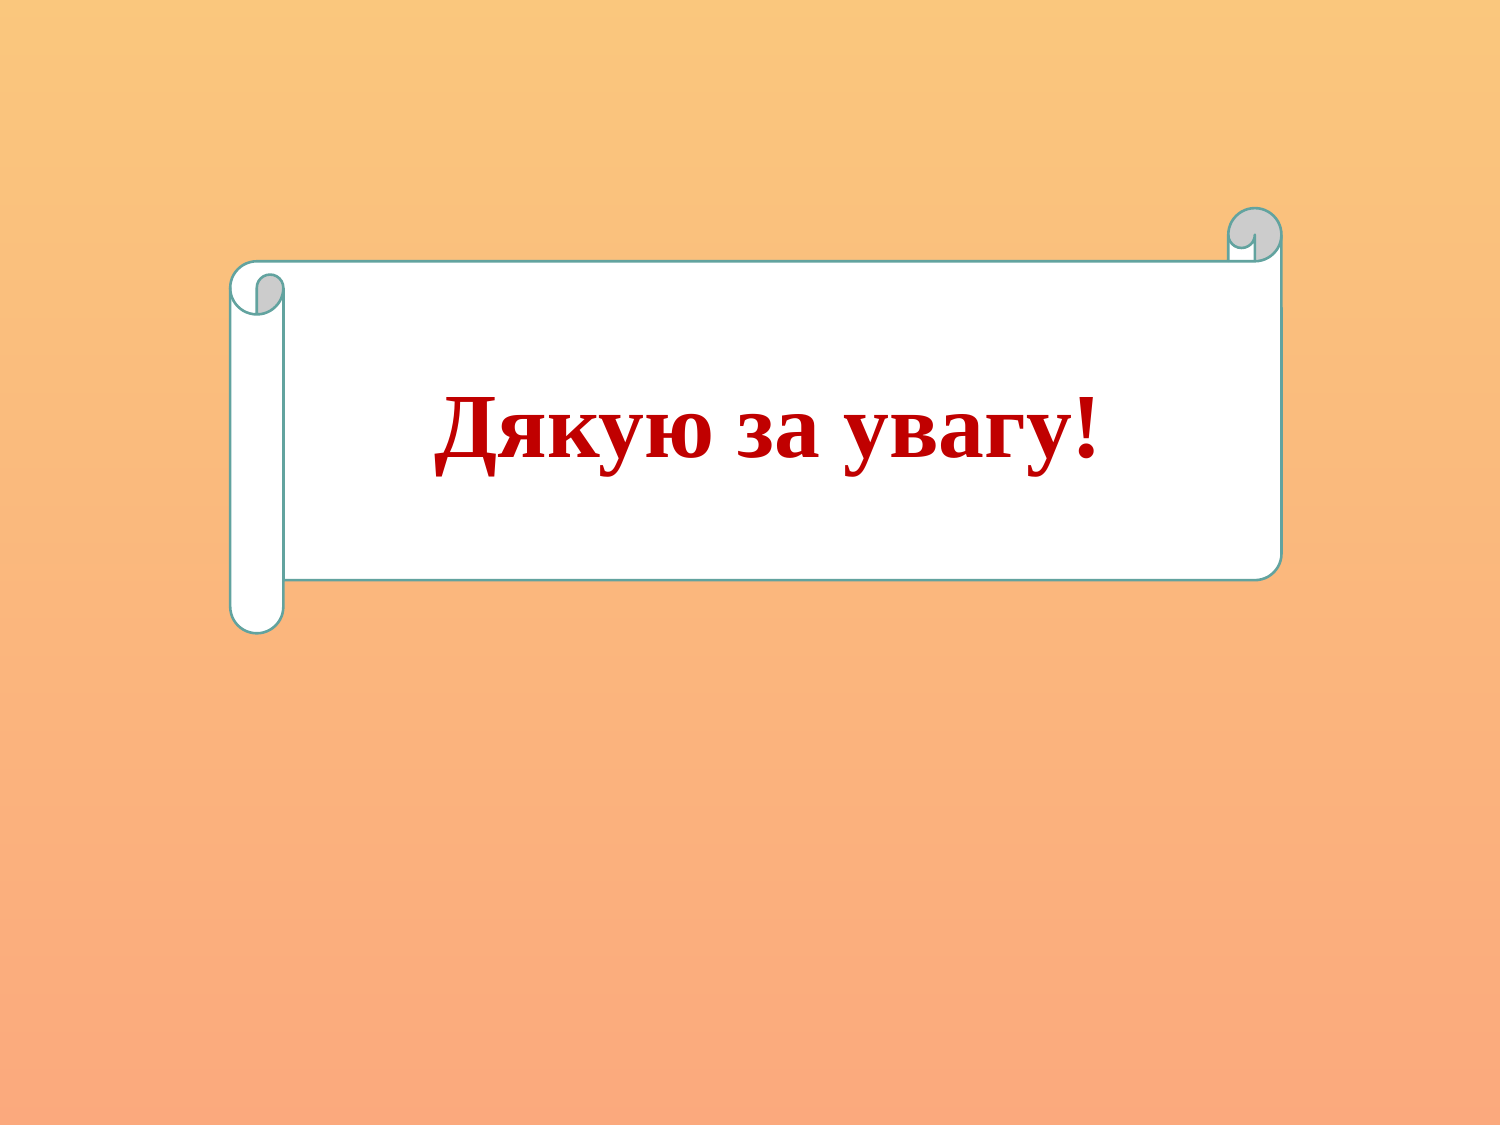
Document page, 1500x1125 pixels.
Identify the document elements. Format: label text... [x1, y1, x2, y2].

text_box Дякую за увагу! [228, 206, 1283, 635]
